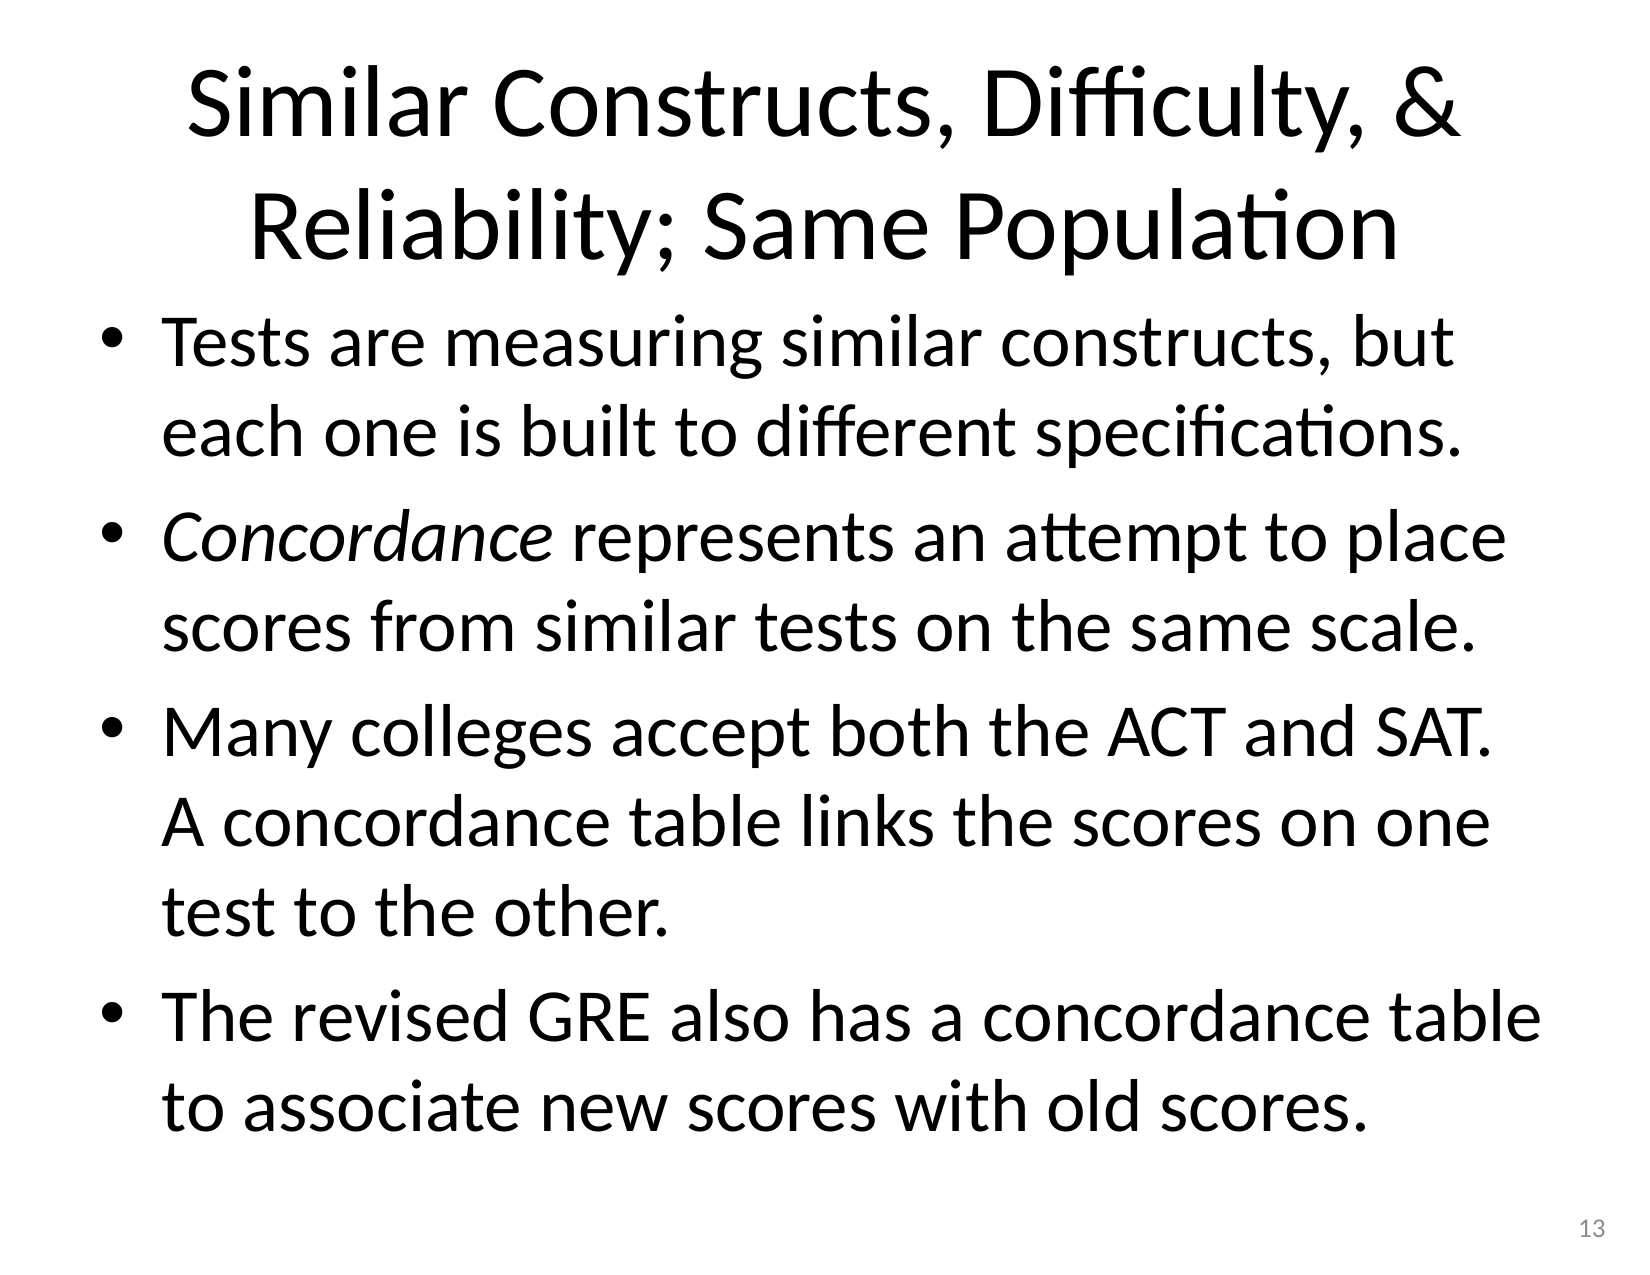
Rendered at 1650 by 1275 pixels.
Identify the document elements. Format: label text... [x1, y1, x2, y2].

list Tests are measuring similar constructs, but each one is built to different specifications. Concordance represents an attempt to place scores from similar tests on the same scale. Many colleges accept both the ACT and SAT. A concordance table links the scores on one test to the other. The revised GRE also has a concordance table to associate new scores with old scores. [82, 283, 1568, 1205]
slide_number 13 [1237, 1192, 1623, 1261]
title Similar Constructs, Difficulty, & Reliability; Same Population [82, 51, 1568, 264]
